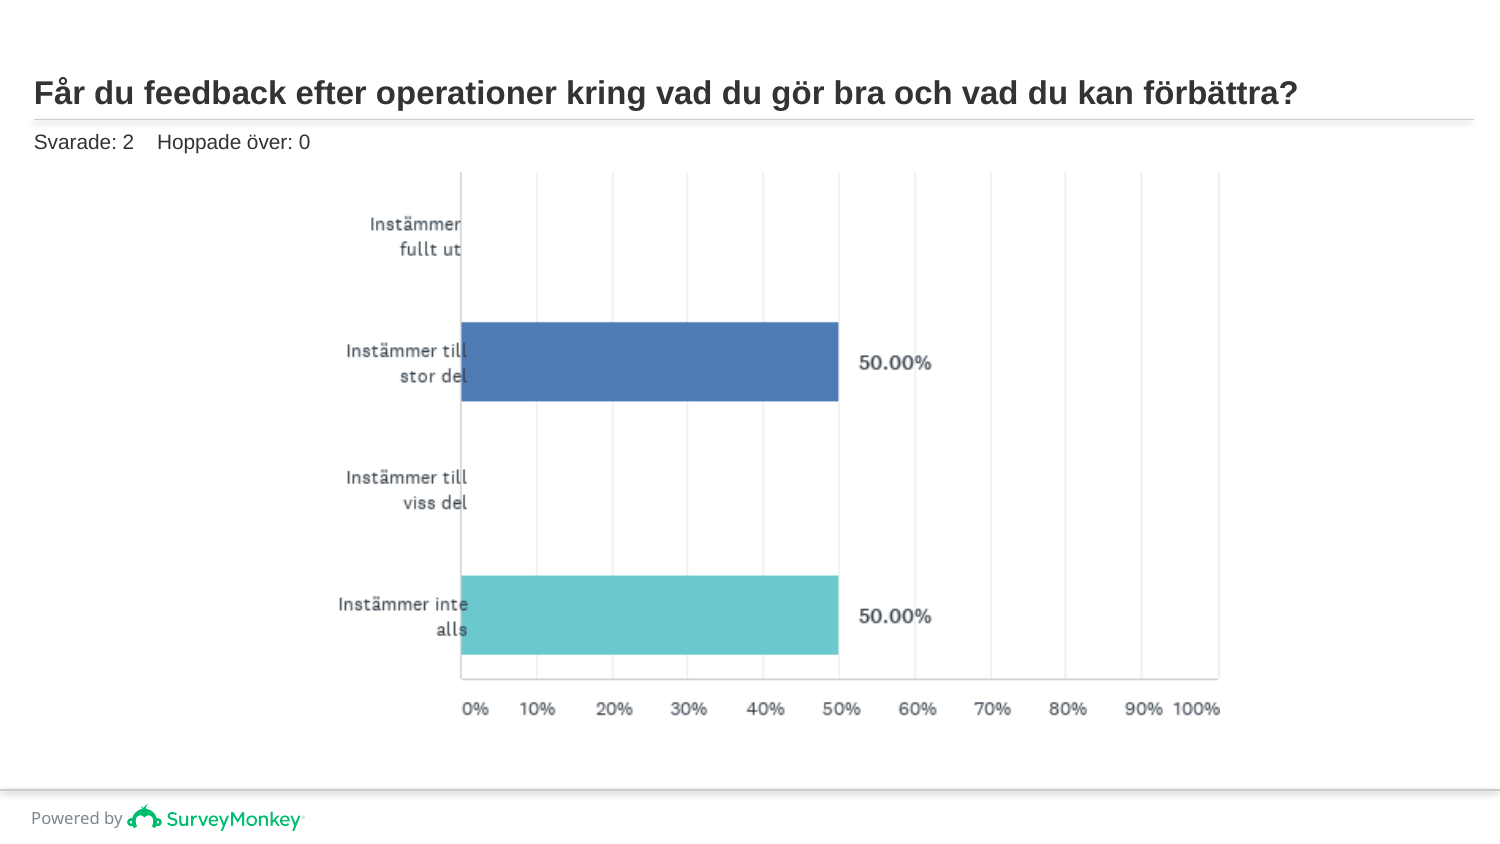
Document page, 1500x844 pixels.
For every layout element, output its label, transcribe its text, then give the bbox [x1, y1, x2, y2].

title Får du feedback efter operationer kring vad du gör bra och vad du kan förbättra? [18, 54, 1369, 119]
list Svarade: 2 Hoppade över: 0 [18, 120, 894, 162]
picture [116, 793, 316, 842]
picture [279, 171, 1221, 758]
